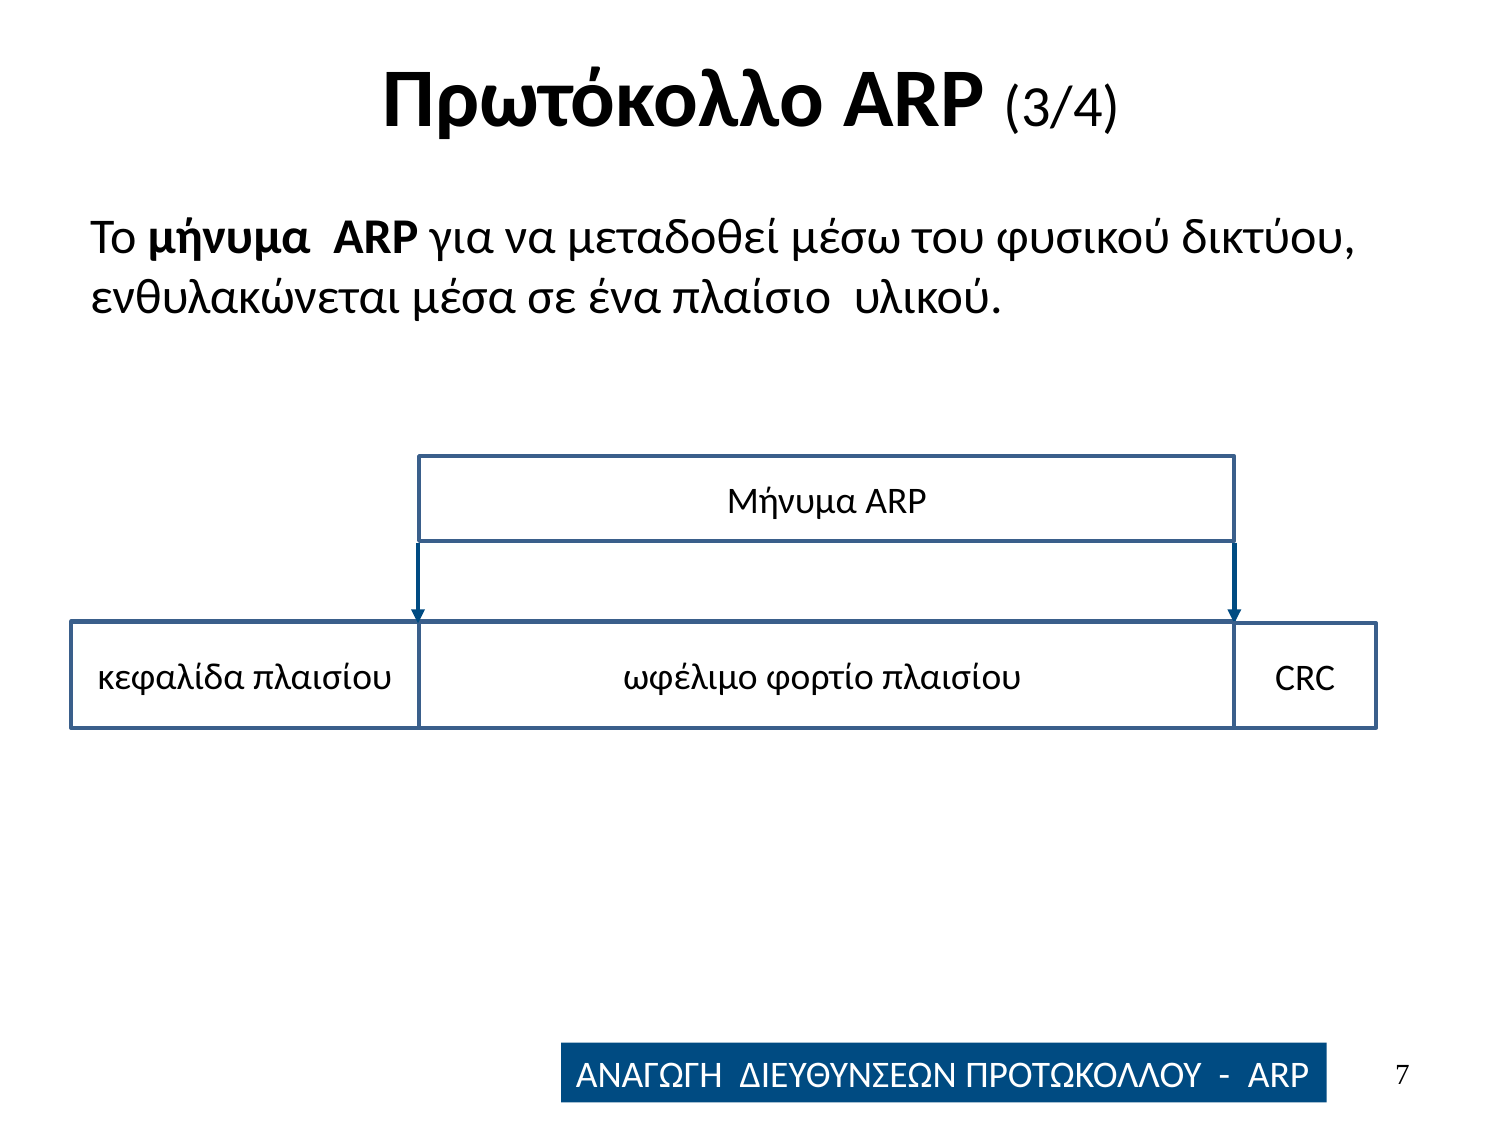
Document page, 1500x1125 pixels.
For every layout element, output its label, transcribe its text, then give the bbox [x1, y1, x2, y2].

list To μήνυμα ARP για να μεταδοθεί μέσω του φυσικού δικτύου, ενθυλακώνεται μέσα σε ένα πλαίσιο υλικού. [75, 196, 1425, 374]
text_box CRC [1232, 621, 1378, 730]
slide_number 6 [1340, 1042, 1425, 1103]
text_box κεφαλίδα πλαισίου [69, 619, 417, 730]
title Πρωτόκολλο ARP (3/4) [76, 19, 1427, 169]
text_box ωφέλιμο φορτίο πλαισίου [417, 619, 1232, 730]
text_box Μήνυμα ARP [417, 454, 1236, 543]
